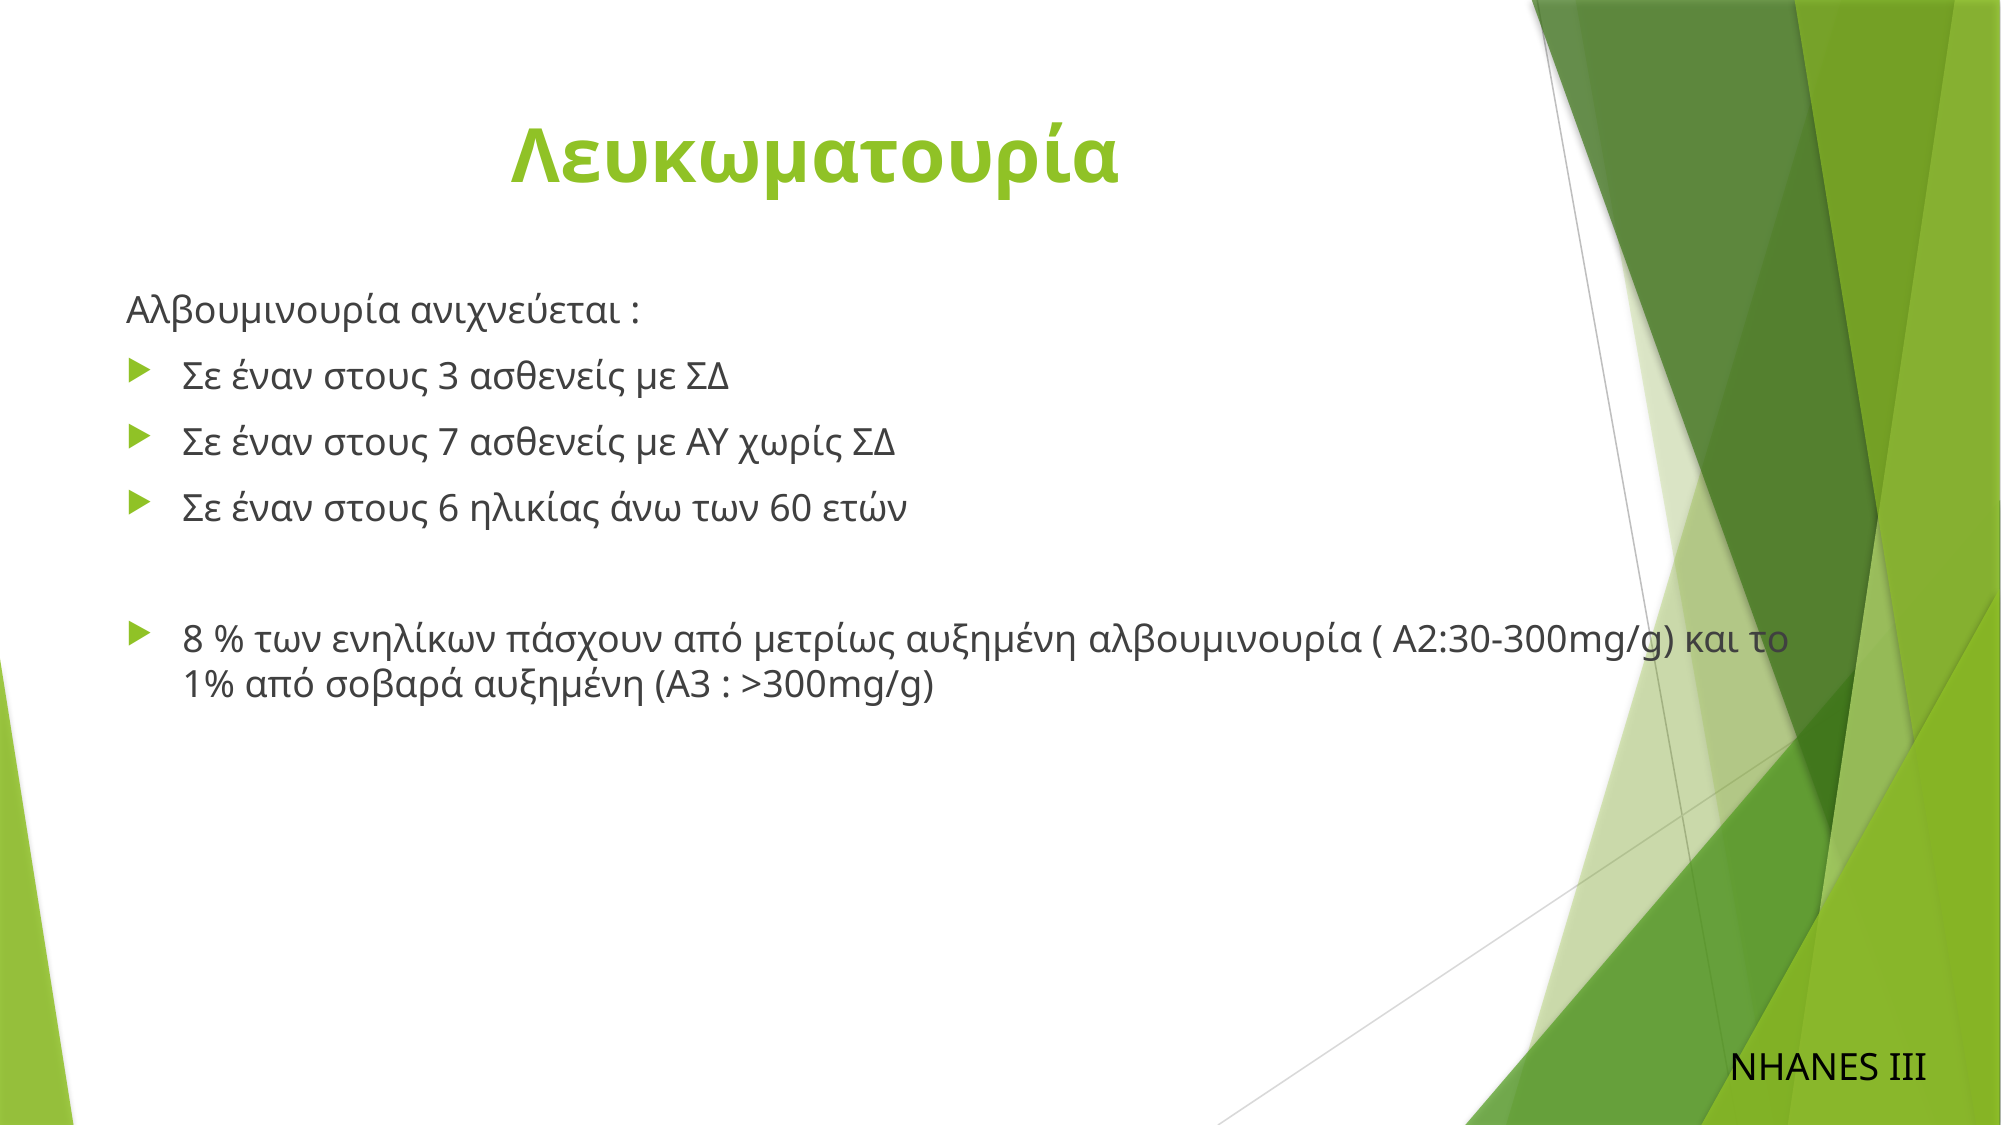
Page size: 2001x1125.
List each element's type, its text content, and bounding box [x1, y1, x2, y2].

title Λευκωματουρία [111, 99, 1522, 243]
list Αλβουμινουρία ανιχνεύεται : Σε έναν στους 3 ασθενείς με ΣΔ Σε έναν στους 7 ασθενείς με ΑΥ χωρίς ΣΔ Σε έναν στους 6 ηλικίας άνω των 60 ετών 8 % των ενηλίκων πάσχουν από μετρίως αυξημένη αλβουμινουρία ( Α2:30-300mg/g) και το 1% από σοβαρά αυξημένη (Α3 : >300mg/g) [111, 278, 1815, 991]
text_box NHANES III [1714, 1035, 1965, 1096]
